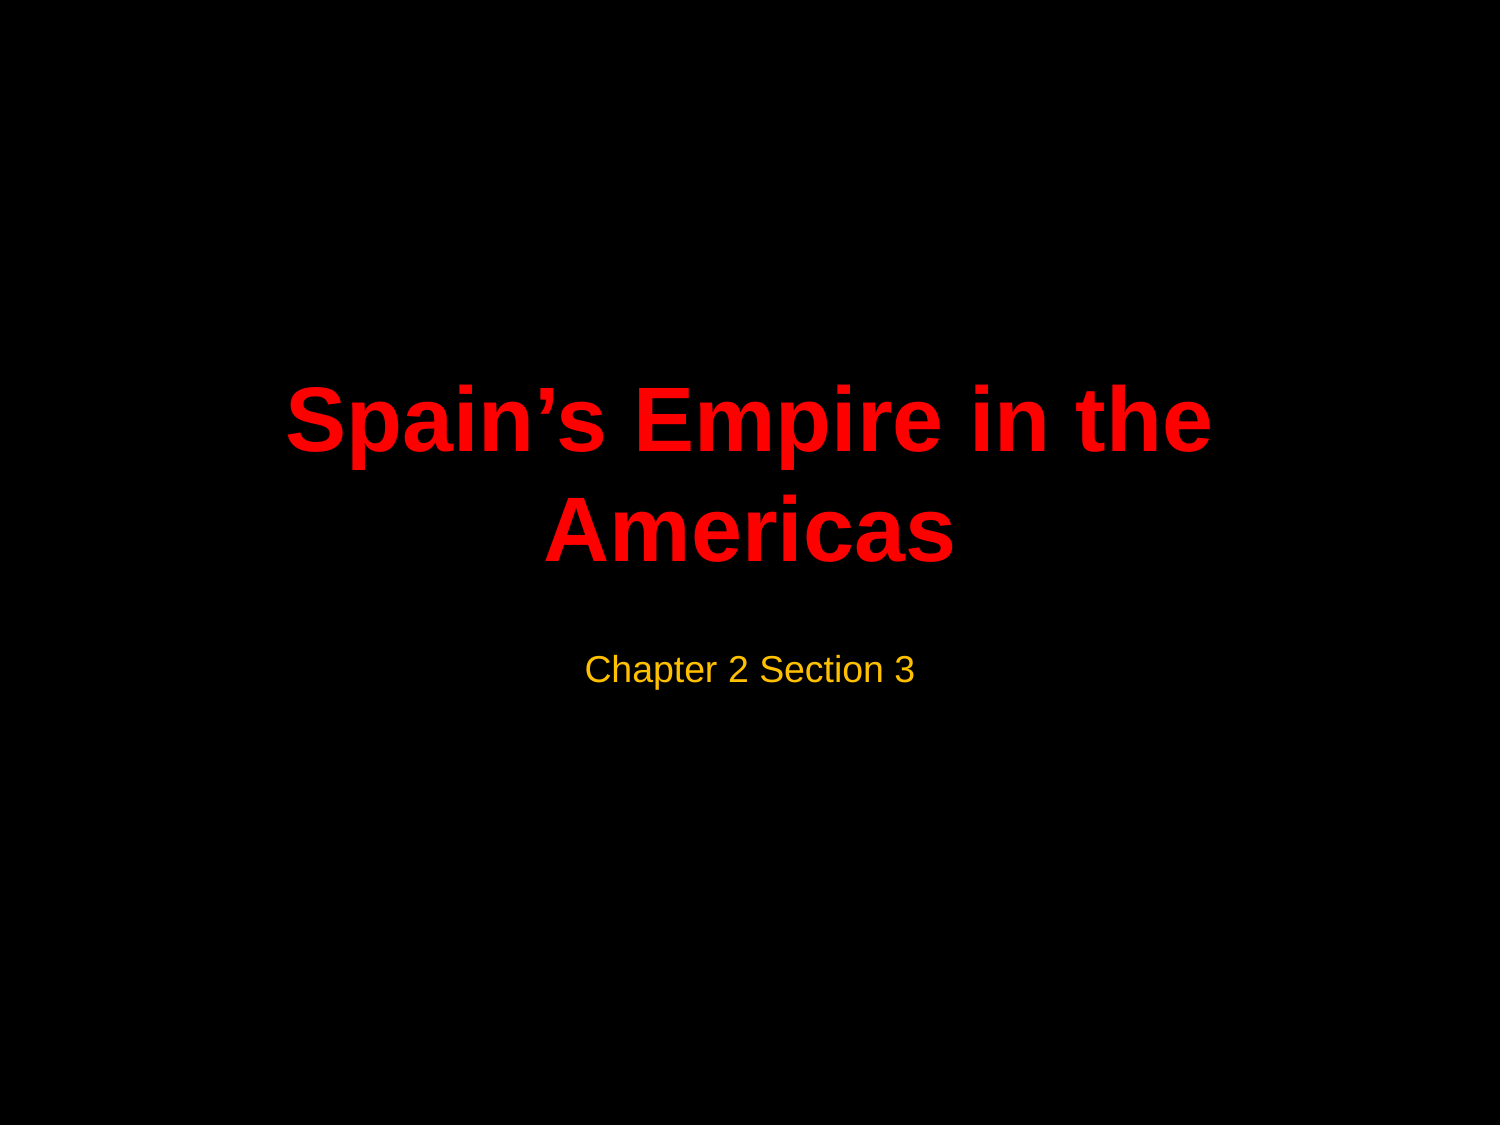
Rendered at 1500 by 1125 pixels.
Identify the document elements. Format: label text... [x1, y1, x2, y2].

subtitle Chapter 2 Section 3 [225, 637, 1275, 925]
title Spain’s Empire in the Americas [112, 349, 1388, 591]
